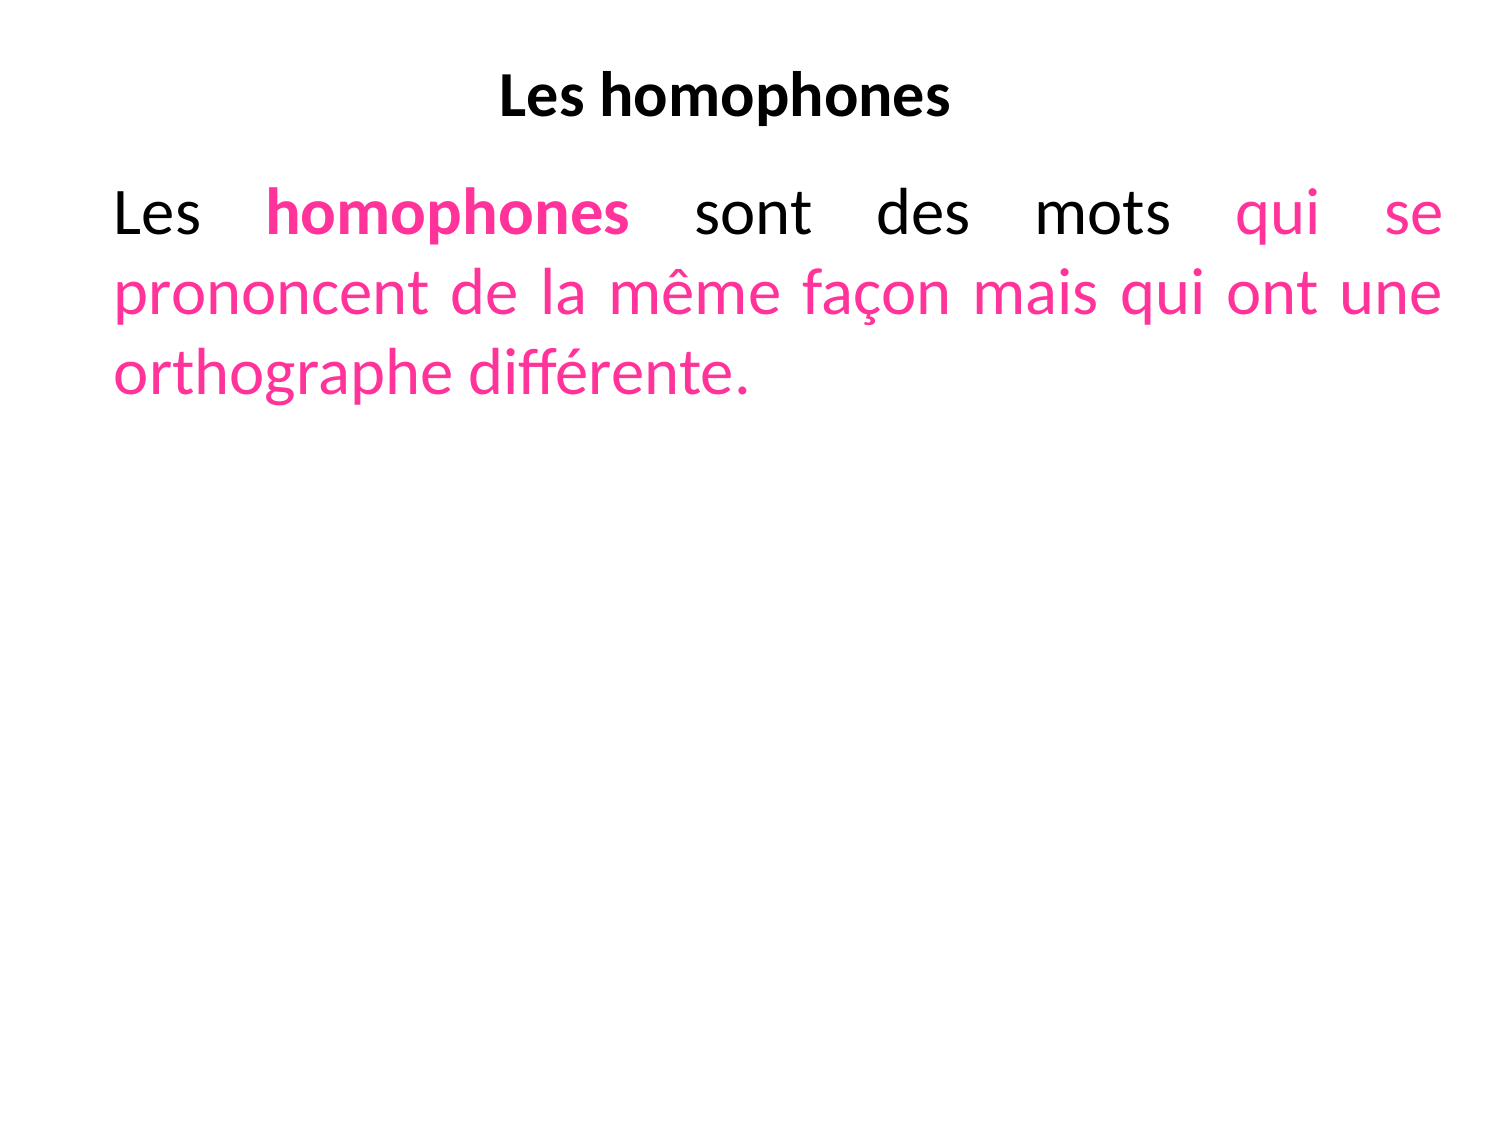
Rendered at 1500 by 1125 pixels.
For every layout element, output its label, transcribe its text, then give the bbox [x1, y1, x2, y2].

title Les homophones [75, 45, 1376, 138]
text_box Les homophones sont des mots qui se prononcent de la même façon mais qui ont une orthographe différente. [99, 160, 1459, 416]
